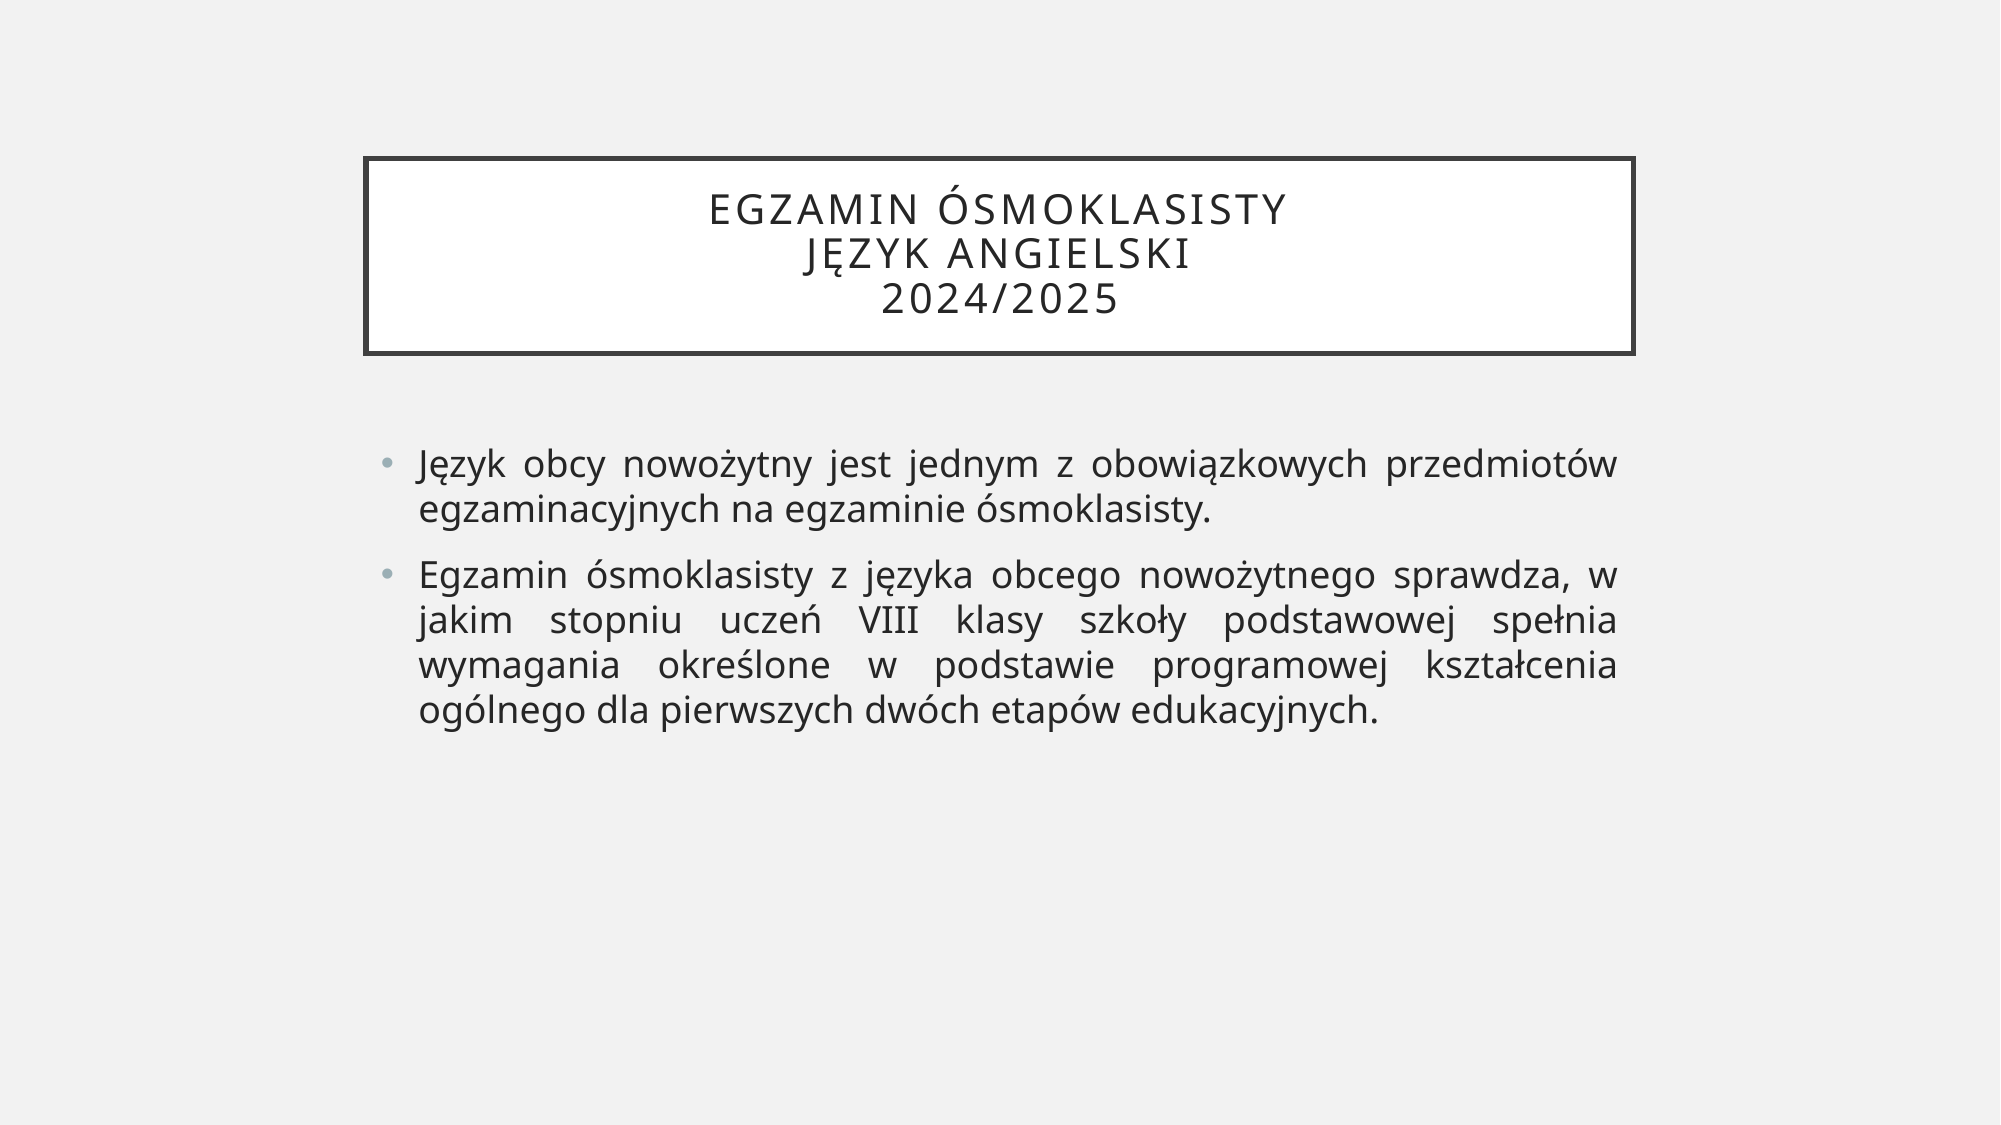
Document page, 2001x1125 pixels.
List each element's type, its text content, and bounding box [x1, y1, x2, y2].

list Język obcy nowożytny jest jednym z obowiązkowych przedmiotów egzaminacyjnych na egzaminie ósmoklasisty. Egzamin ósmoklasisty z języka obcego nowożytnego sprawdza, w jakim stopniu uczeń VIII klasy szkoły podstawowej spełnia wymagania określone w podstawie programowej kształcenia ogólnego dla pierwszych dwóch etapów edukacyjnych. [366, 432, 1634, 942]
title EGZAMIN ÓSMOKLASISTY JĘZYK ANGIELSKI 2024/2025 [363, 156, 1636, 356]
